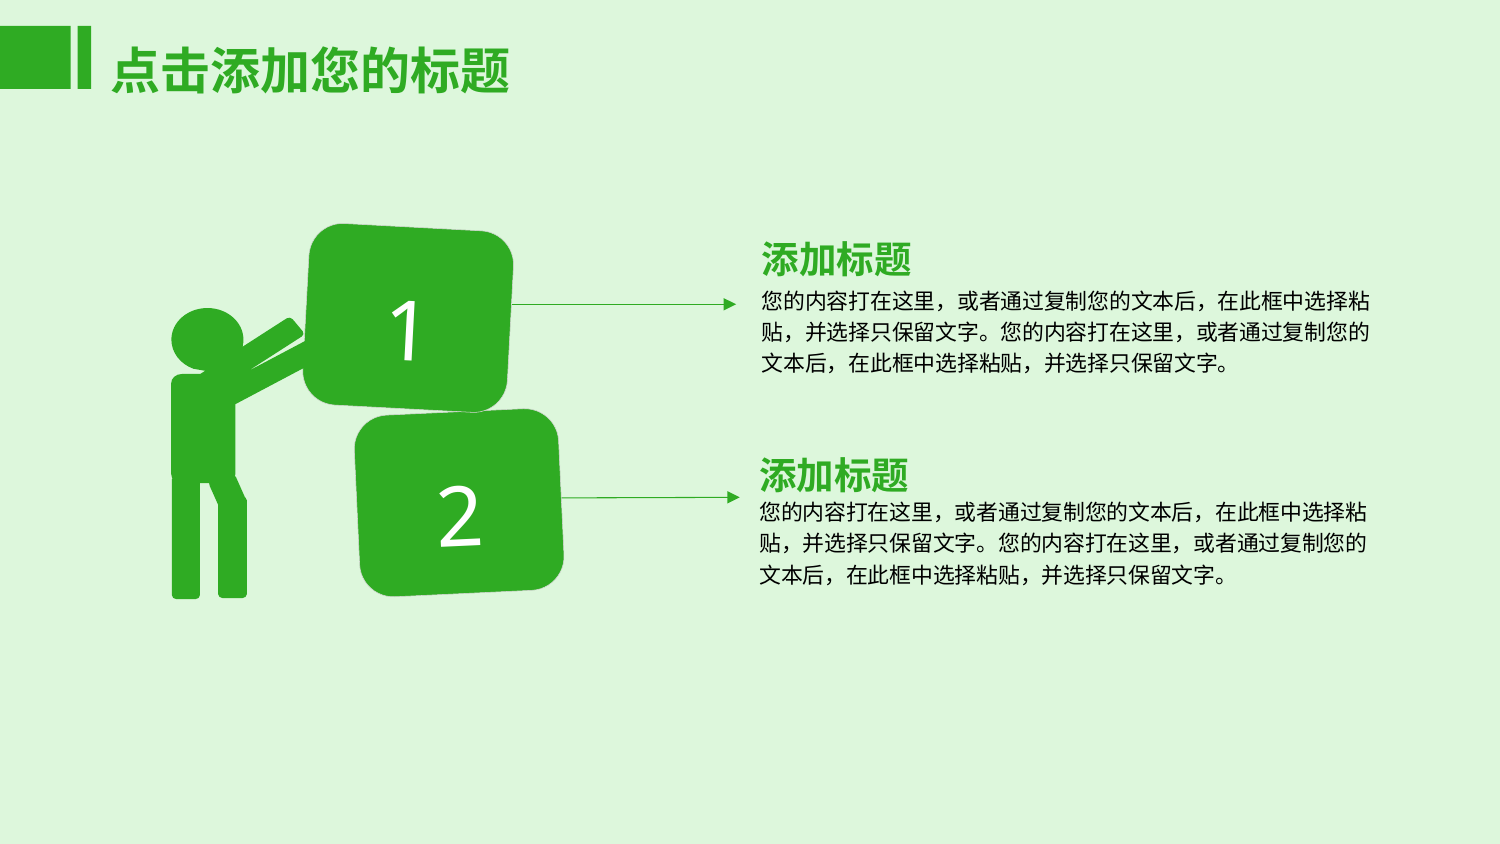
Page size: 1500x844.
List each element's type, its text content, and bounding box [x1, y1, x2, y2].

text_box 添加标题 [761, 218, 1298, 286]
text_box 1 [302, 223, 514, 413]
text_box 您的内容打在这里，或者通过复制您的文本后，在此框中选择粘贴，并选择只保留文字。您的内容打在这里，或者通过复制您的文本后，在此框中选择粘贴，并选择只保留文字。 [761, 282, 1379, 411]
title 点击添加您的标题 [99, 25, 659, 107]
text_box 添加标题 [759, 434, 1296, 501]
text_box 您的内容打在这里，或者通过复制您的文本后，在此框中选择粘贴，并选择只保留文字。您的内容打在这里，或者通过复制您的文本后，在此框中选择粘贴，并选择只保留文字。 [759, 493, 1376, 623]
text_box 2 [354, 408, 564, 597]
text_box [170, 306, 334, 601]
